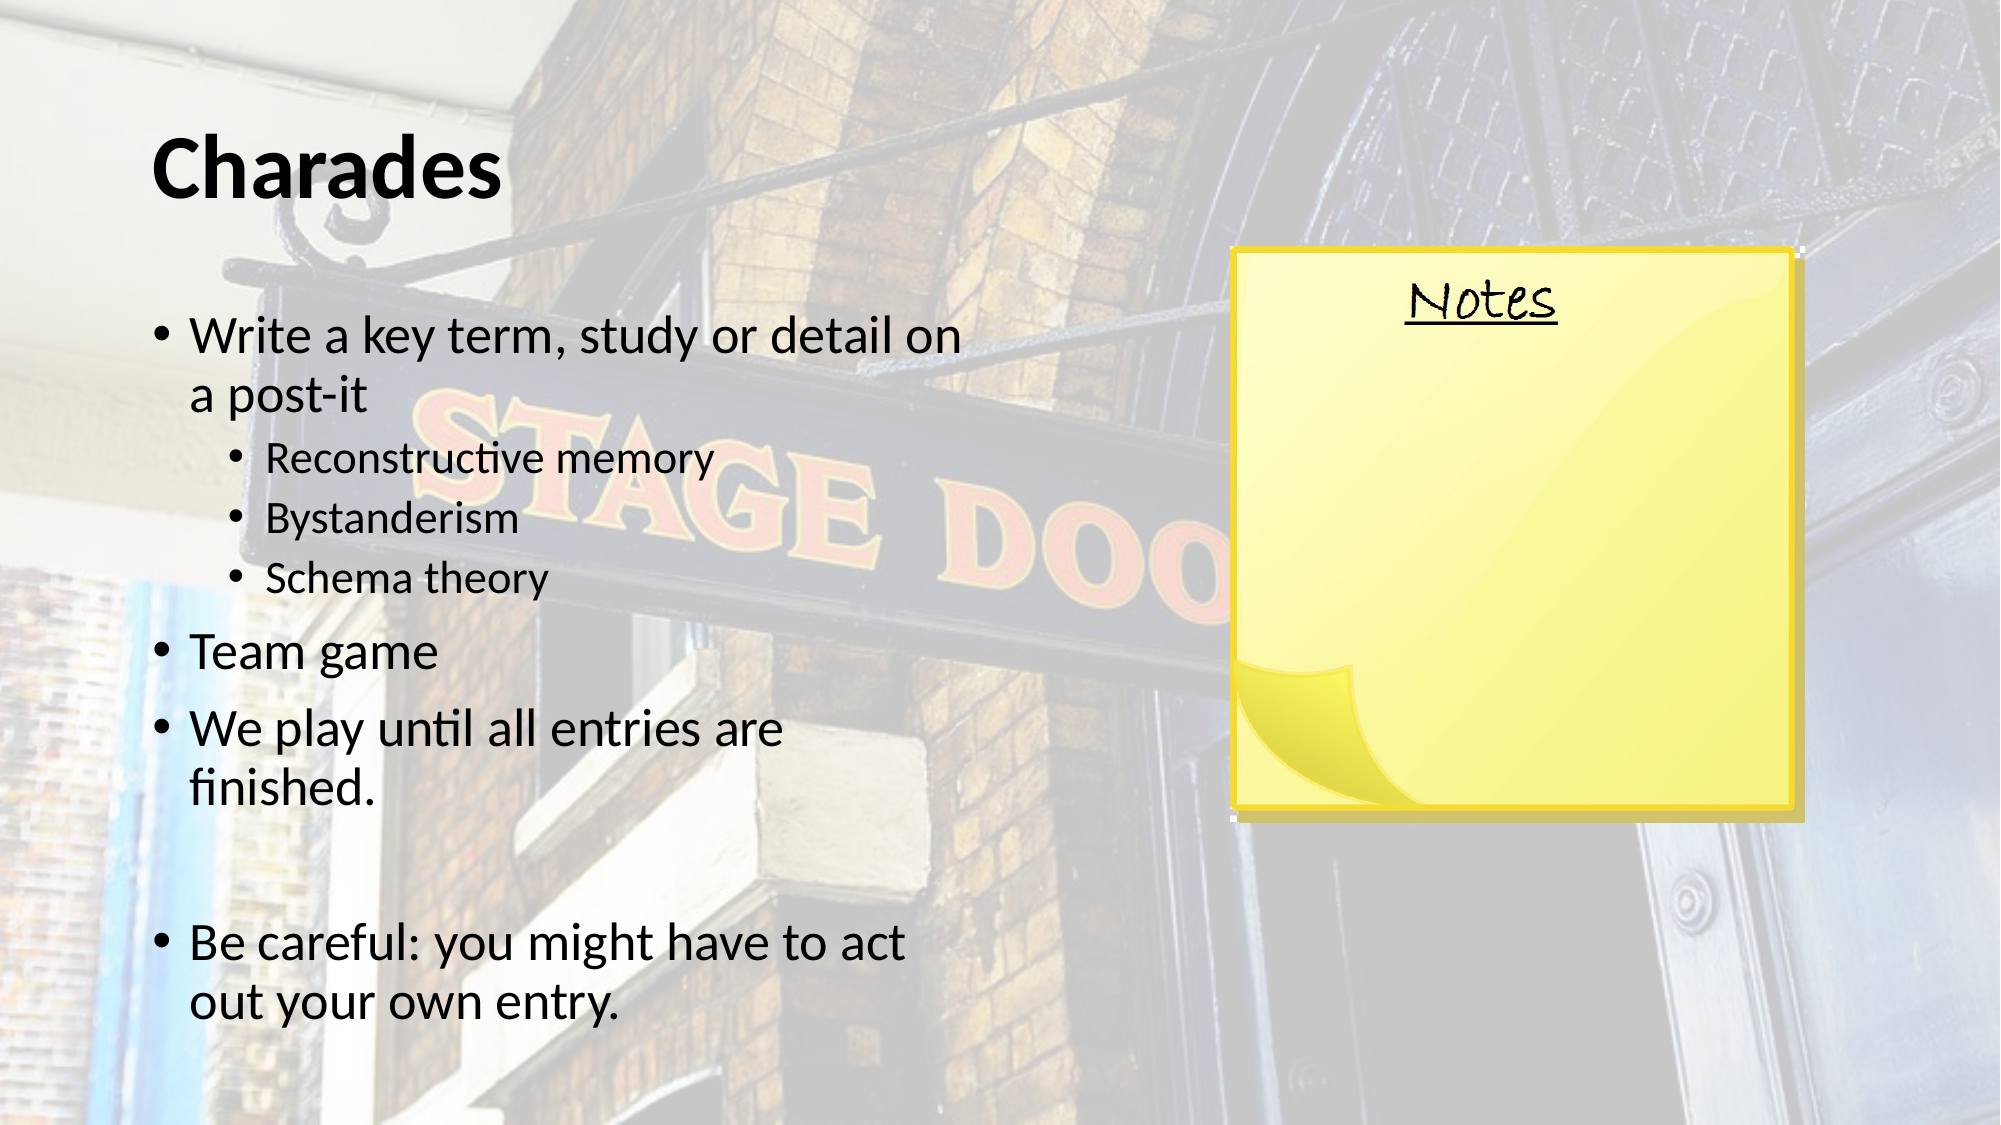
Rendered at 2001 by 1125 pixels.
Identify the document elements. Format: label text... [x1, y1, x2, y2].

list Write a key term, study or detail on a post-it Reconstructive memory Bystanderism Schema theory Team game We play until all entries are finished. Be careful: you might have to act out your own entry. [137, 299, 989, 1046]
picture [1229, 246, 1805, 823]
title Charades [137, 59, 1863, 278]
